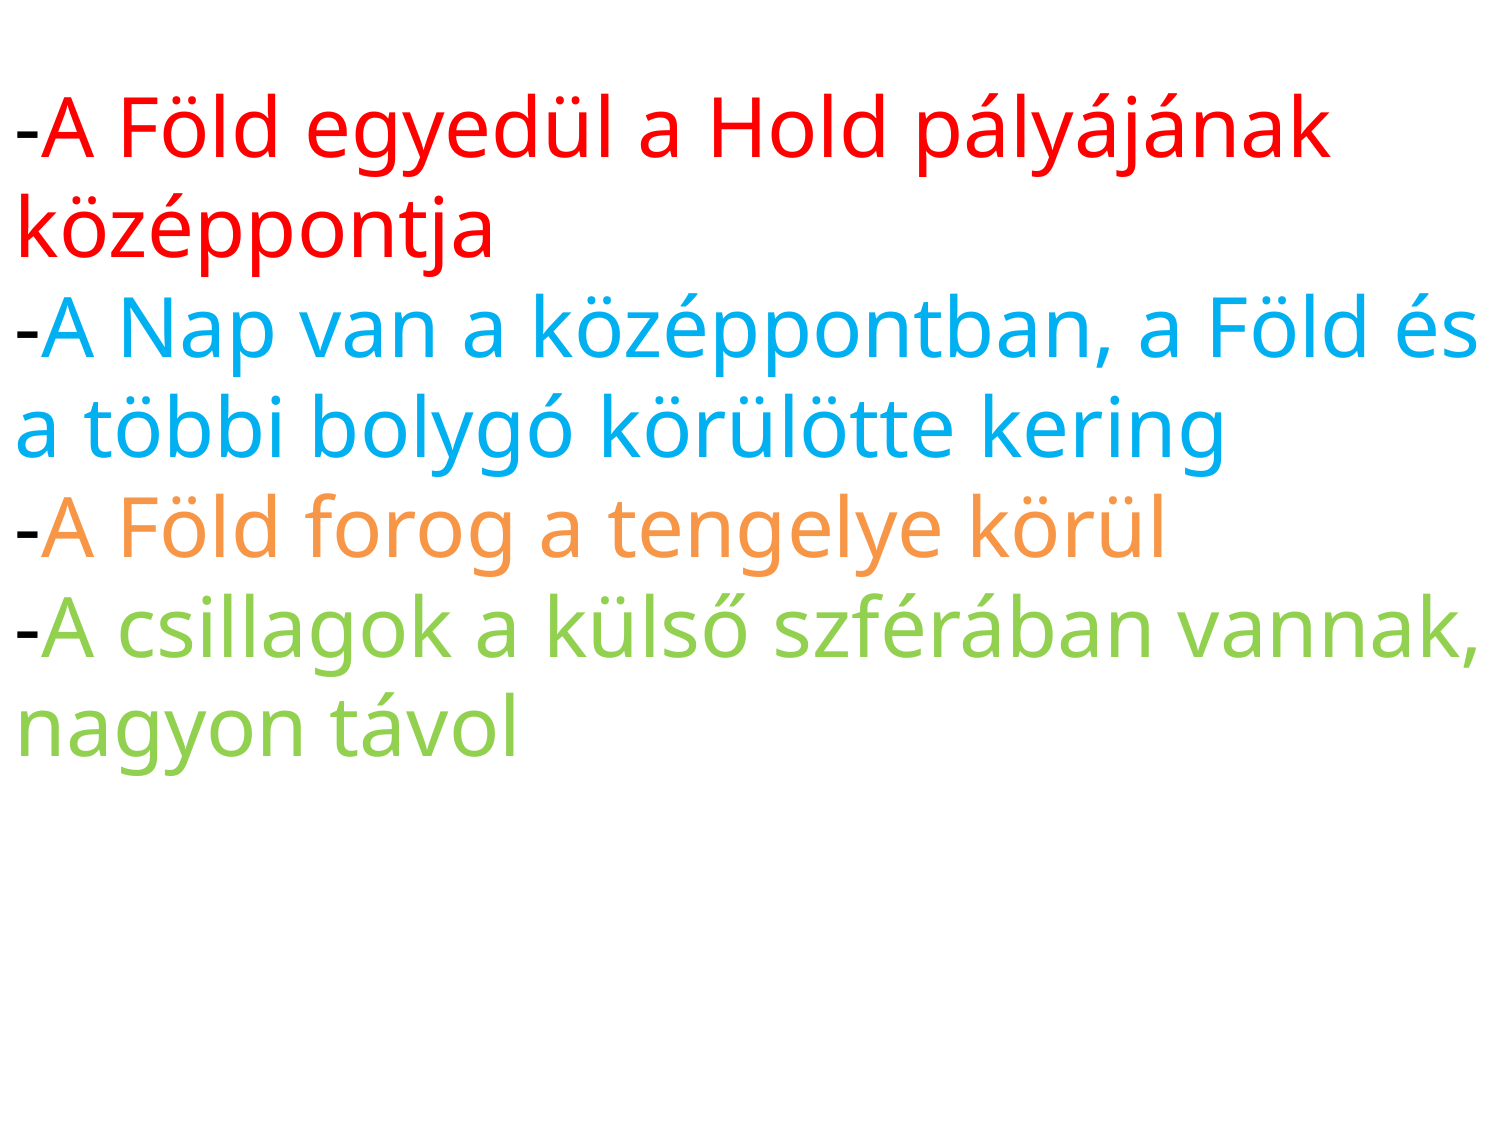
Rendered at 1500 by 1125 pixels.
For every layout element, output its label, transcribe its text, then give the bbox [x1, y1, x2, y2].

text_box -A Föld egyedül a Hold pályájának középpontja -A Nap van a középpontban, a Föld és a többi bolygó körülötte kering -A Föld forog a tengelye körül -A csillagok a külső szférában vannak, nagyon távol [0, 66, 1500, 781]
